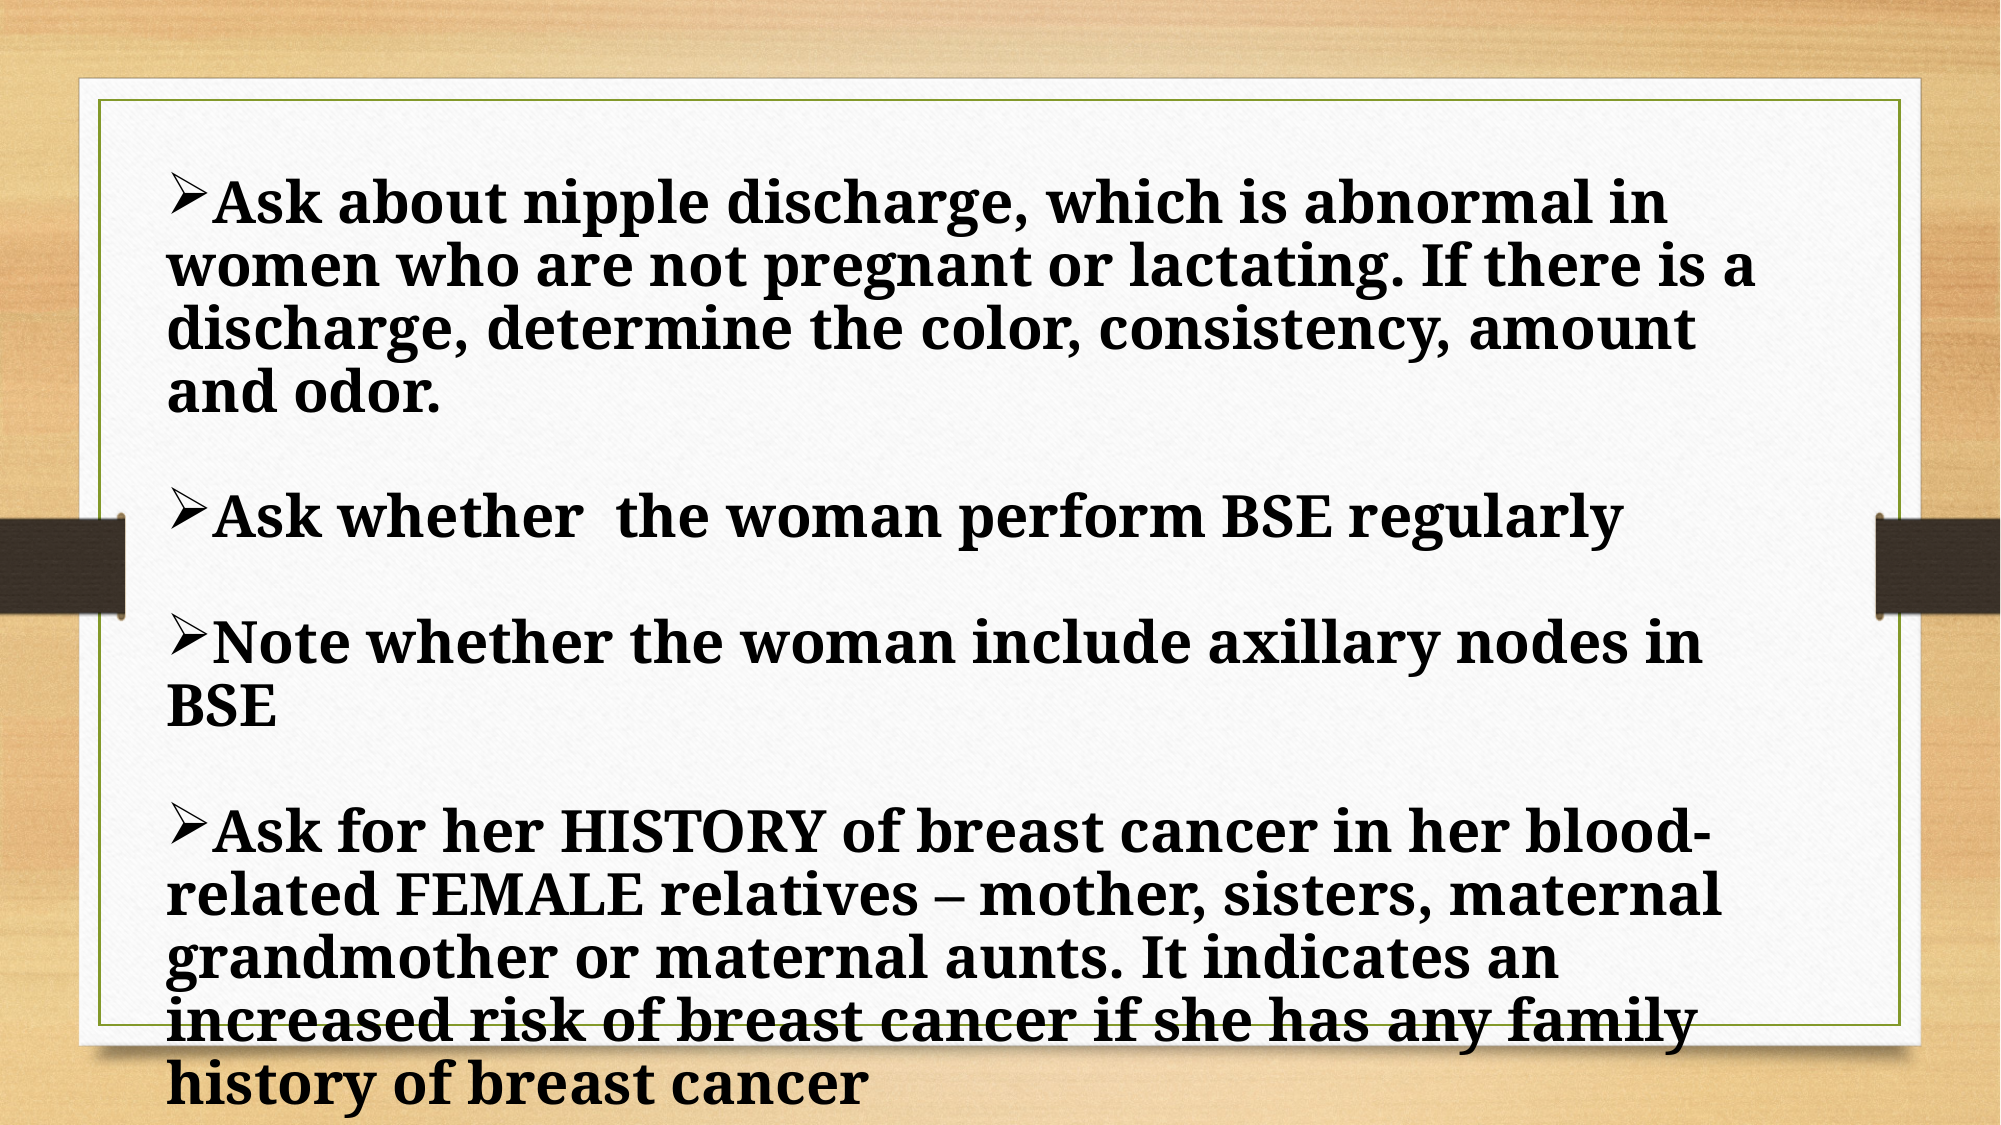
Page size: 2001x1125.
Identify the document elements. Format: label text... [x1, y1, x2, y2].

text_box Ask about nipple discharge, which is abnormal in women who are not pregnant or lactating. If there is a discharge, determine the color, consistency, amount and odor. Ask whether the woman perform BSE regularly Note whether the woman include axillary nodes in BSE Ask for her HISTORY of breast cancer in her blood-related FEMALE relatives – mother, sisters, maternal grandmother or maternal aunts. It indicates an increased risk of breast cancer if she has any family history of breast cancer [151, 165, 1816, 1125]
picture [0, 0, 2001, 1125]
